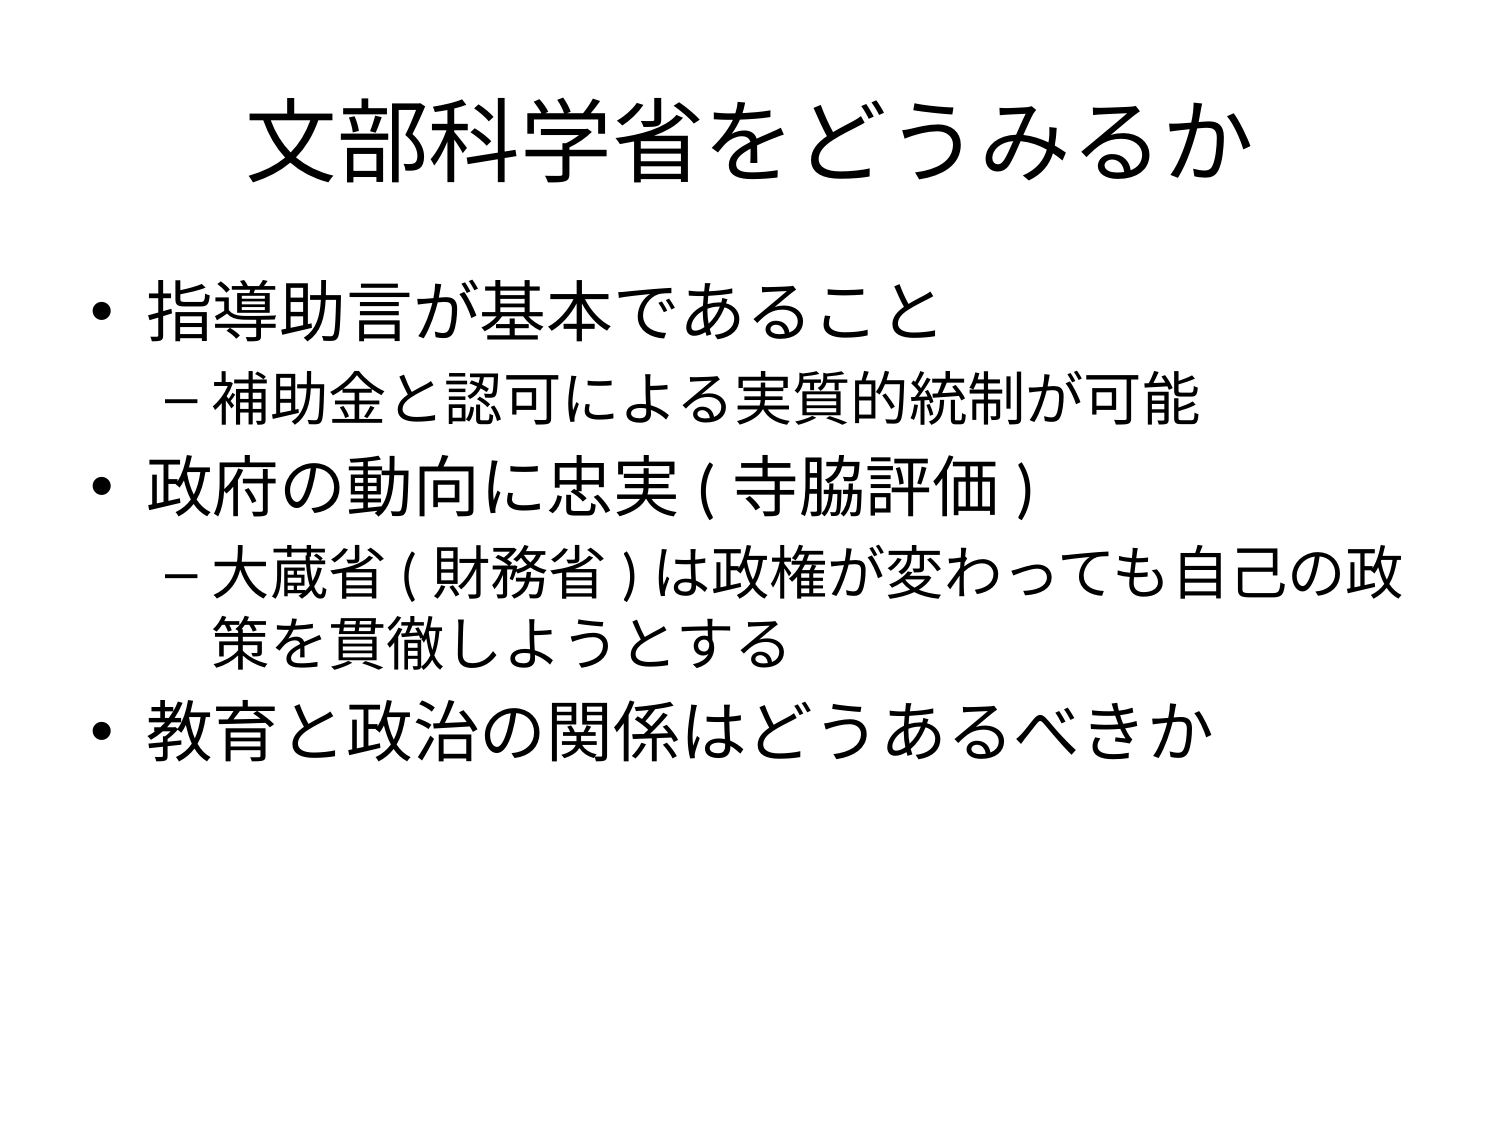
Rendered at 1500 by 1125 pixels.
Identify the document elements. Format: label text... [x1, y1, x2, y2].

list 指導助言が基本であること 補助金と認可による実質的統制が可能 政府の動向に忠実(寺脇評価) 大蔵省(財務省)は政権が変わっても自己の政策を貫徹しようとする 教育と政治の関係はどうあるべきか [75, 262, 1425, 1005]
title 文部科学省をどうみるか [75, 45, 1425, 233]
